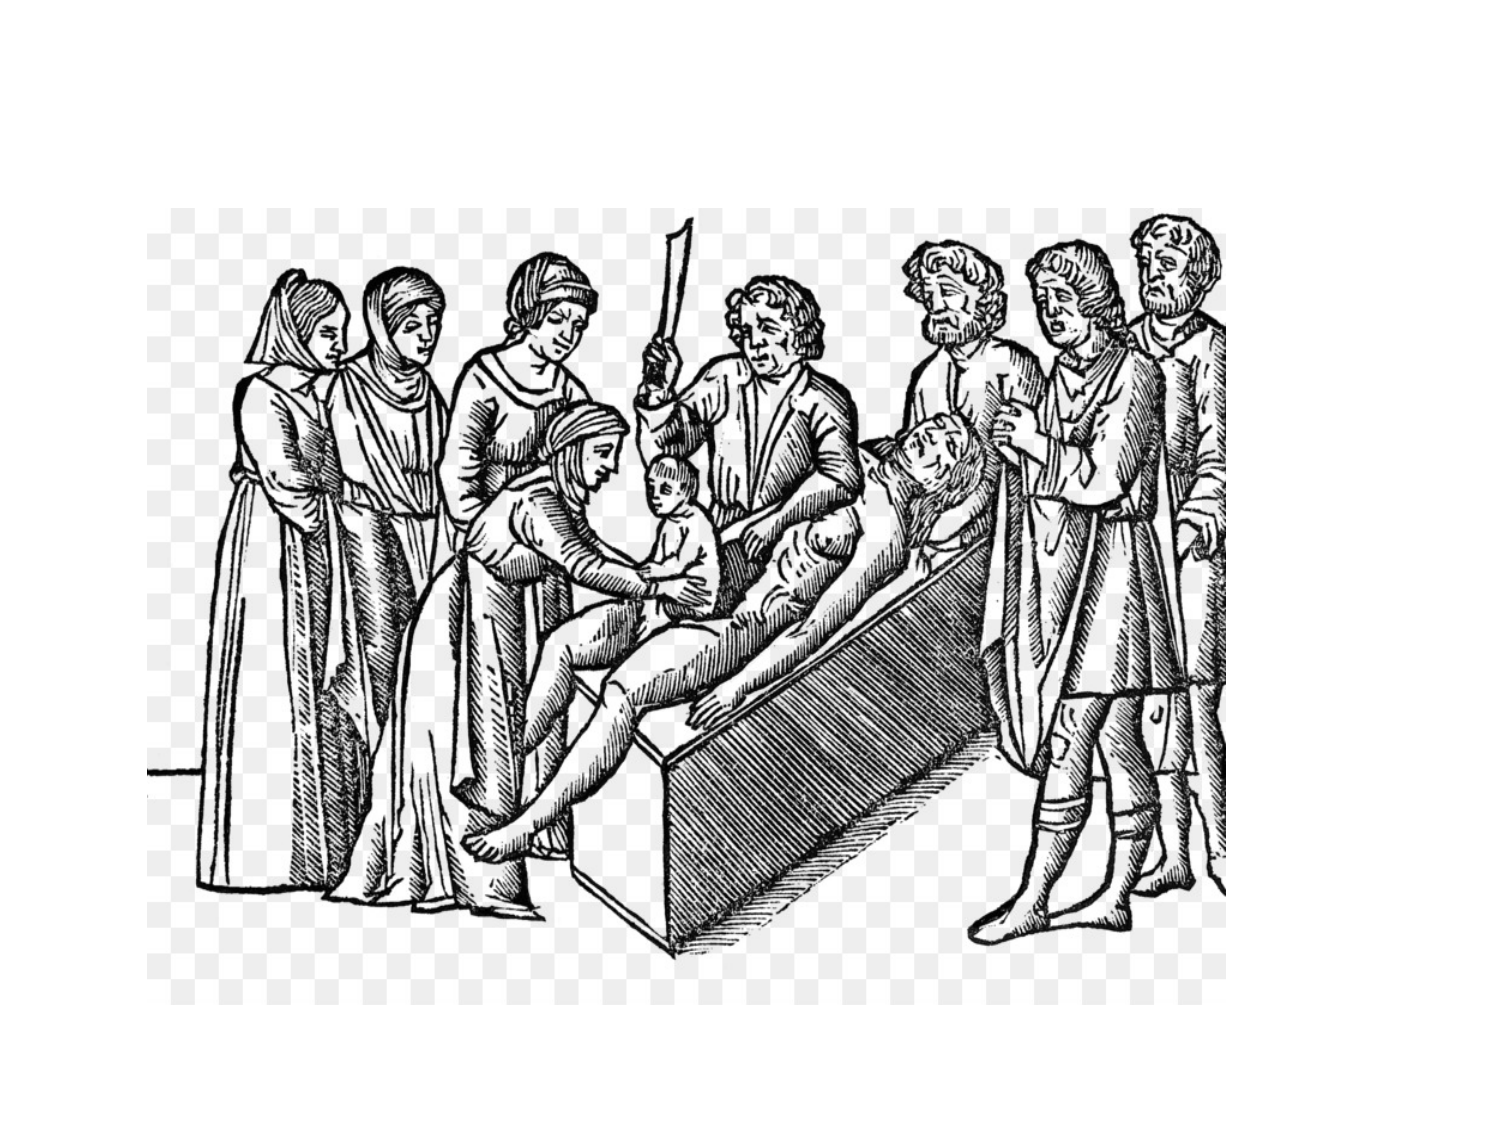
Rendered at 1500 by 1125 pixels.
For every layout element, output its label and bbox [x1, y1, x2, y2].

list [147, 207, 1226, 1006]
